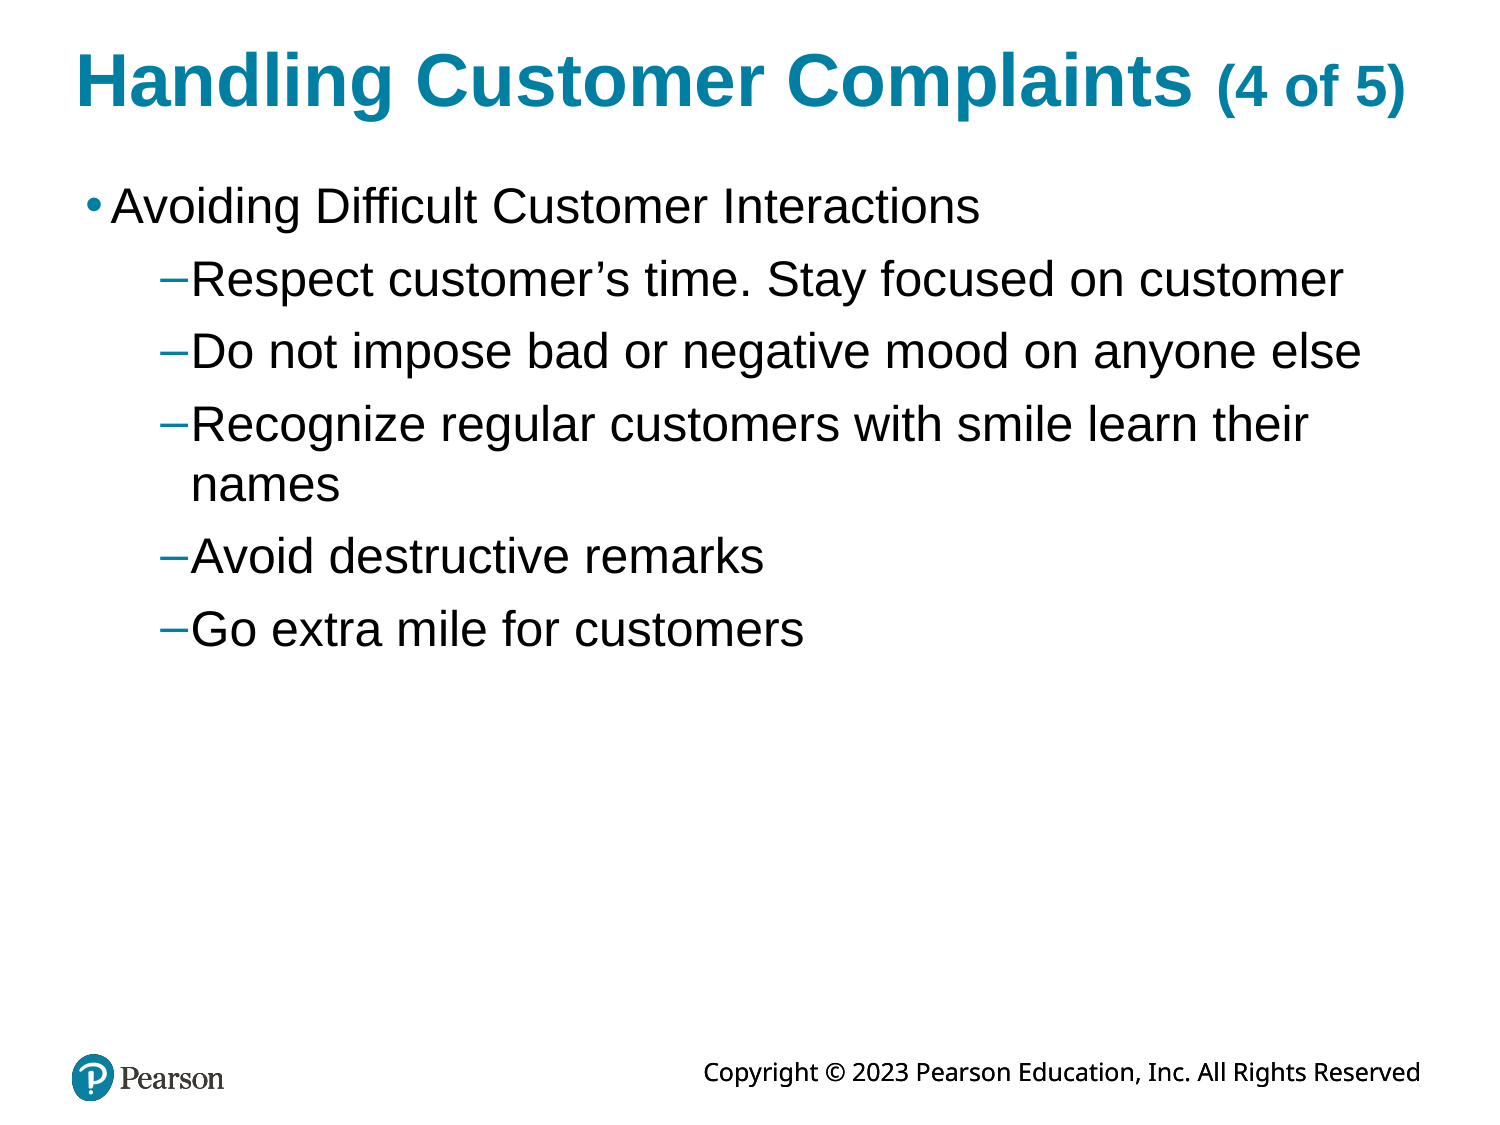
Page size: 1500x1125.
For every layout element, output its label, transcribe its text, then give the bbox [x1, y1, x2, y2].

picture [80, 1063, 106, 1088]
picture [72, 1088, 83, 1101]
title Handling Customer Complaints (4 of 5) [75, 24, 1425, 131]
picture [98, 1054, 224, 1101]
picture [72, 1054, 87, 1070]
list Avoiding Difficult Customer Interactions Respect customer’s time. Stay focused on customer Do not impose bad or negative mood on anyone else Recognize regular customers with smile learn their names Avoid destructive remarks Go extra mile for customers [68, 166, 1420, 669]
